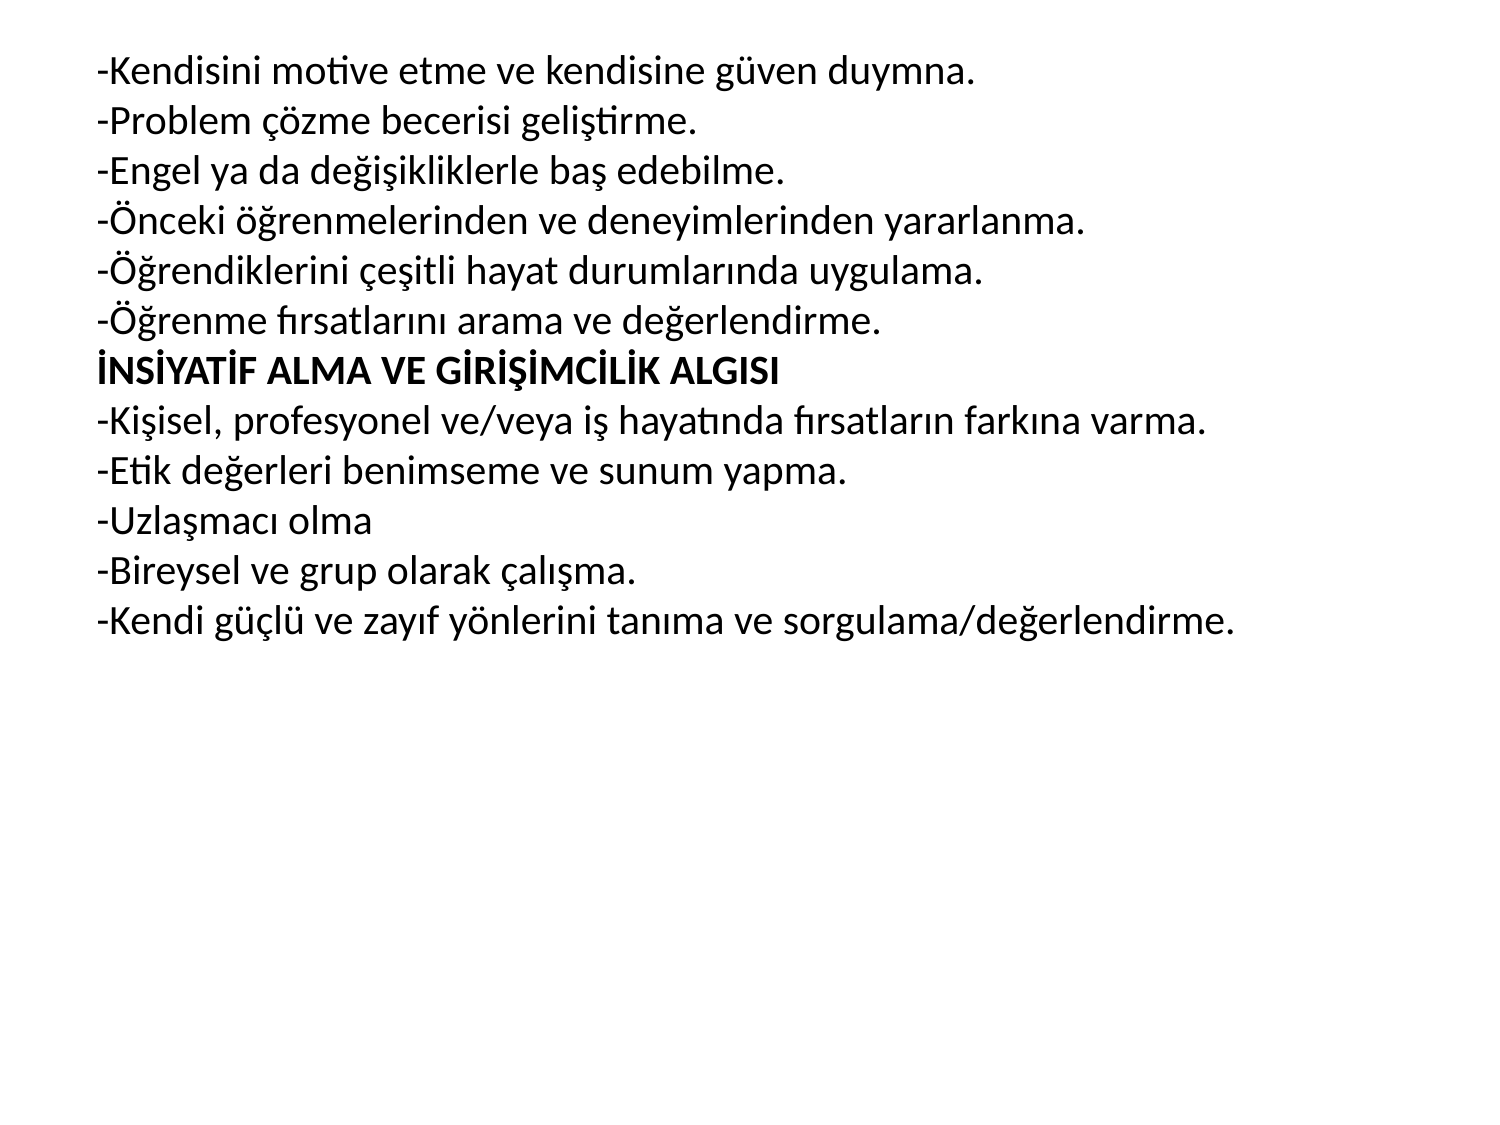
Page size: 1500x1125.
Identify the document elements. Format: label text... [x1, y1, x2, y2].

text_box -Kendisini motive etme ve kendisine güven duymna. -Problem çözme becerisi geliştirme. -Engel ya da değişikliklerle baş edebilme. -Önceki öğrenmelerinden ve deneyimlerinden yararlanma. -Öğrendiklerini çeşitli hayat durumlarında uygulama. -Öğrenme fırsatlarını arama ve değerlendirme. İNSİYATİF ALMA VE GİRİŞİMCİLİK ALGISI -Kişisel, profesyonel ve/veya iş hayatında fırsatların farkına varma. -Etik değerleri benimseme ve sunum yapma. -Uzlaşmacı olma -Bireysel ve grup olarak çalışma. -Kendi güçlü ve zayıf yönlerini tanıma ve sorgulama/değerlendirme. [81, 35, 1407, 751]
